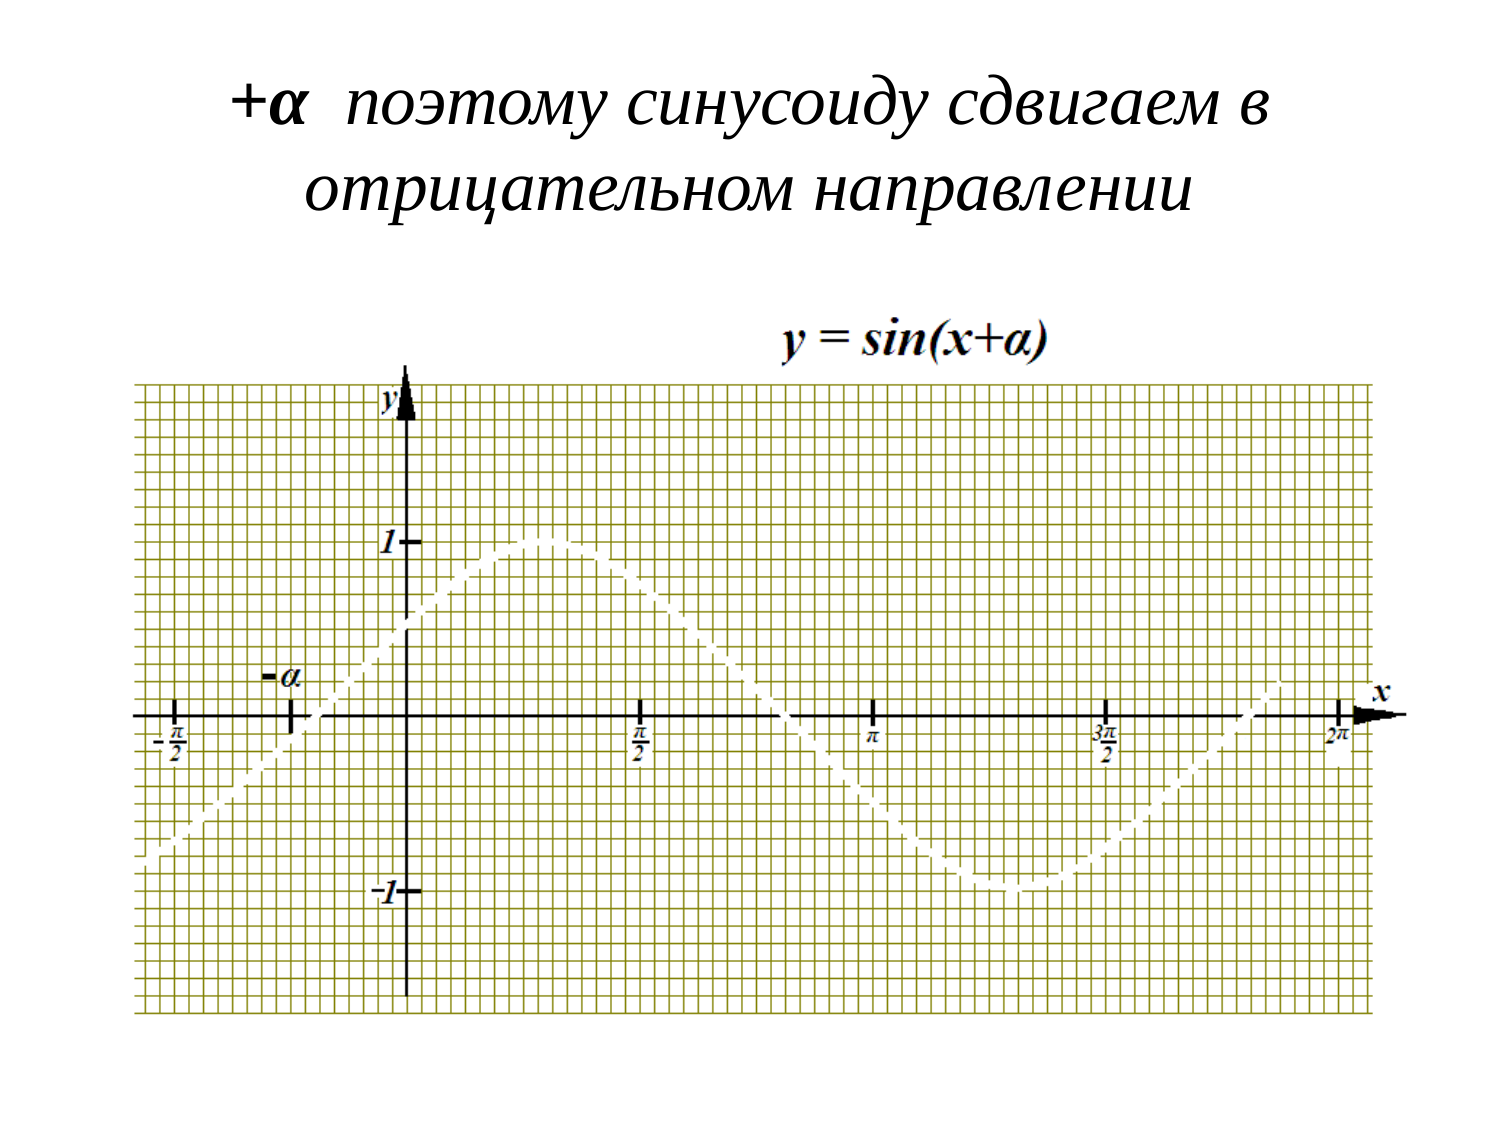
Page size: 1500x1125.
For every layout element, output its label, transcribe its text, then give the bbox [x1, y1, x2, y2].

title +α поэтому синусоиду сдвигаем в отрицательном направлении [75, 45, 1425, 233]
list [58, 235, 1453, 1123]
